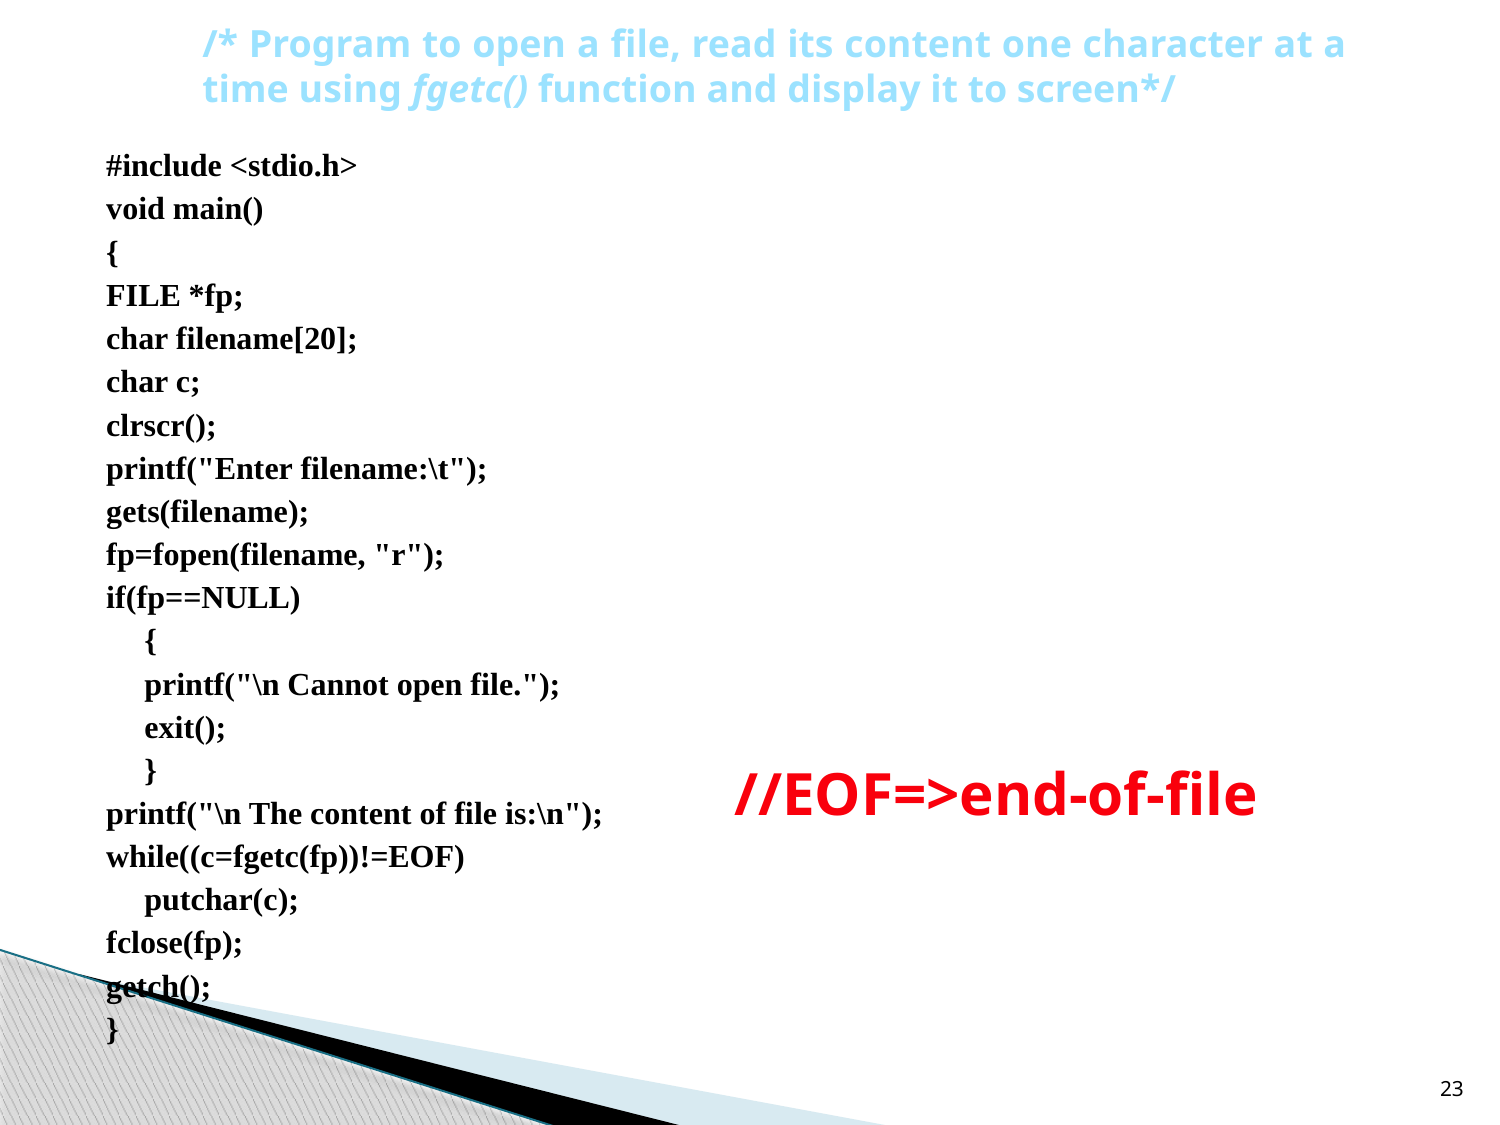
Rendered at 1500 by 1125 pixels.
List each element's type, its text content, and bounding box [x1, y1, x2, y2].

list #include <stdio.h> void main() { FILE *fp; char filename[20]; char c; clrscr(); printf("Enter filename:\t"); gets(filename); fp=fopen(filename, "r"); if(fp==NULL) { printf("\n Cannot open file."); exit(); } printf("\n The content of file is:\n"); while((c=fgetc(fp))!=EOF) putchar(c); fclose(fp); getch(); } [75, 137, 1425, 1063]
text_box /* Program to open a file, read its content one character at a time using fgetc() function and display it to screen*/ [187, 12, 1363, 118]
text_box //EOF=>end-of-file [719, 750, 1273, 835]
slide_number 23 [1362, 1051, 1479, 1112]
